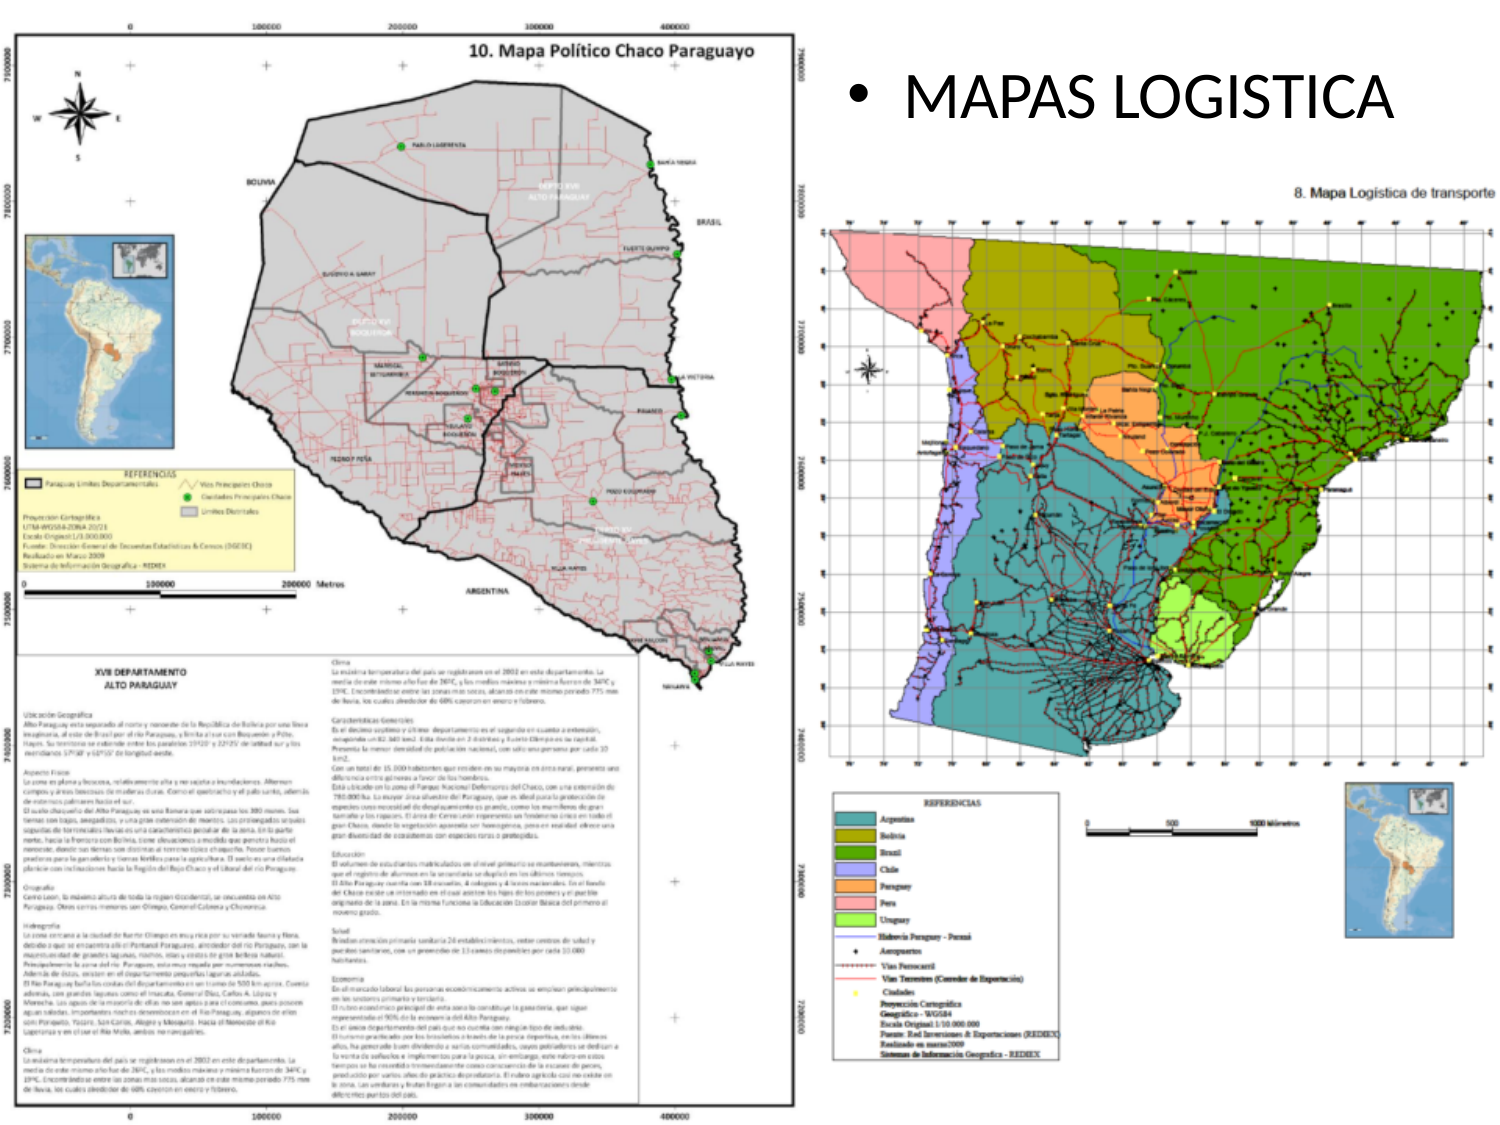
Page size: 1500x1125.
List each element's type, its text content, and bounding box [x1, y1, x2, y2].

picture [0, 19, 810, 1125]
picture [815, 175, 1500, 1064]
list MAPAS LOGISTICA [832, 44, 1425, 174]
